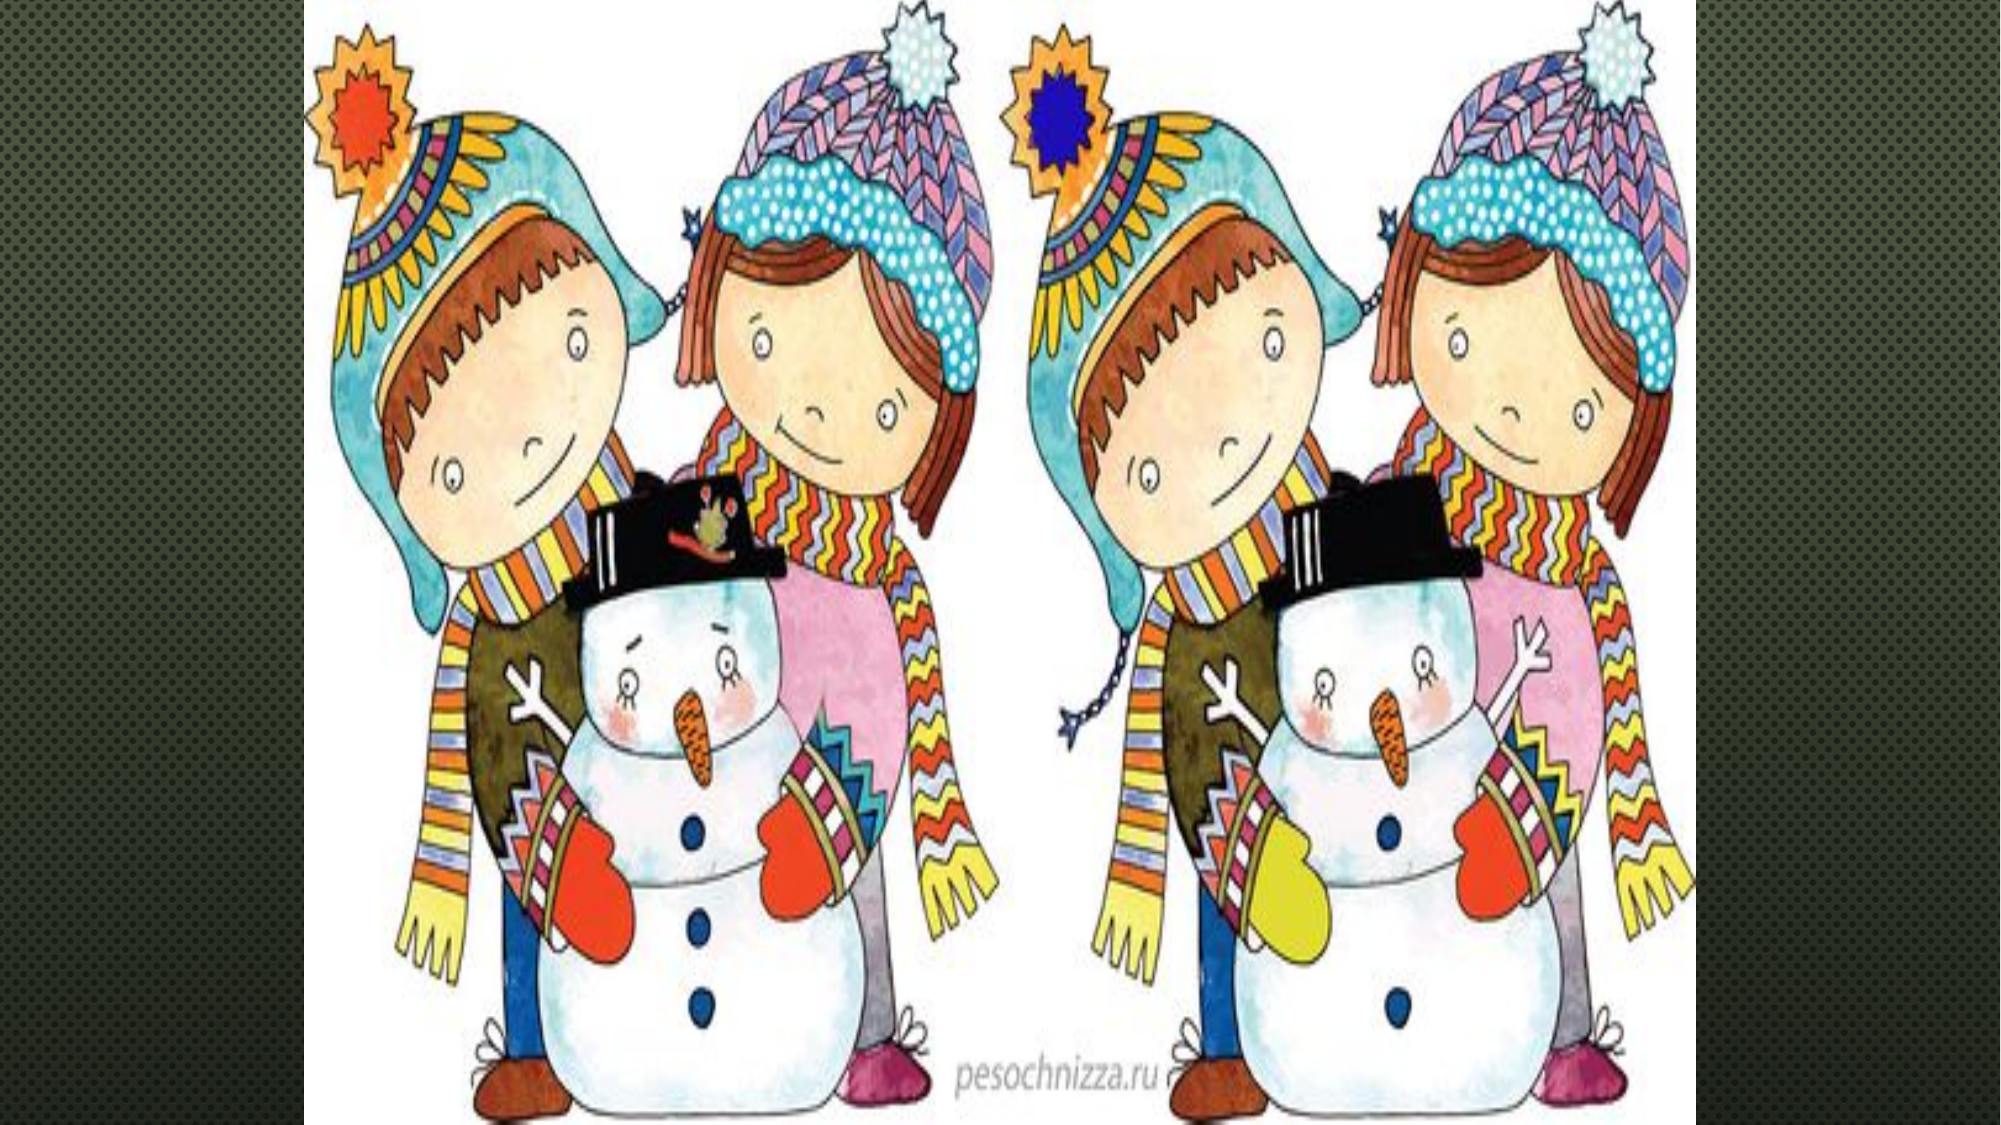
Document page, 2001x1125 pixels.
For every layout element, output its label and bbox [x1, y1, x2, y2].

picture [304, 0, 1696, 1125]
